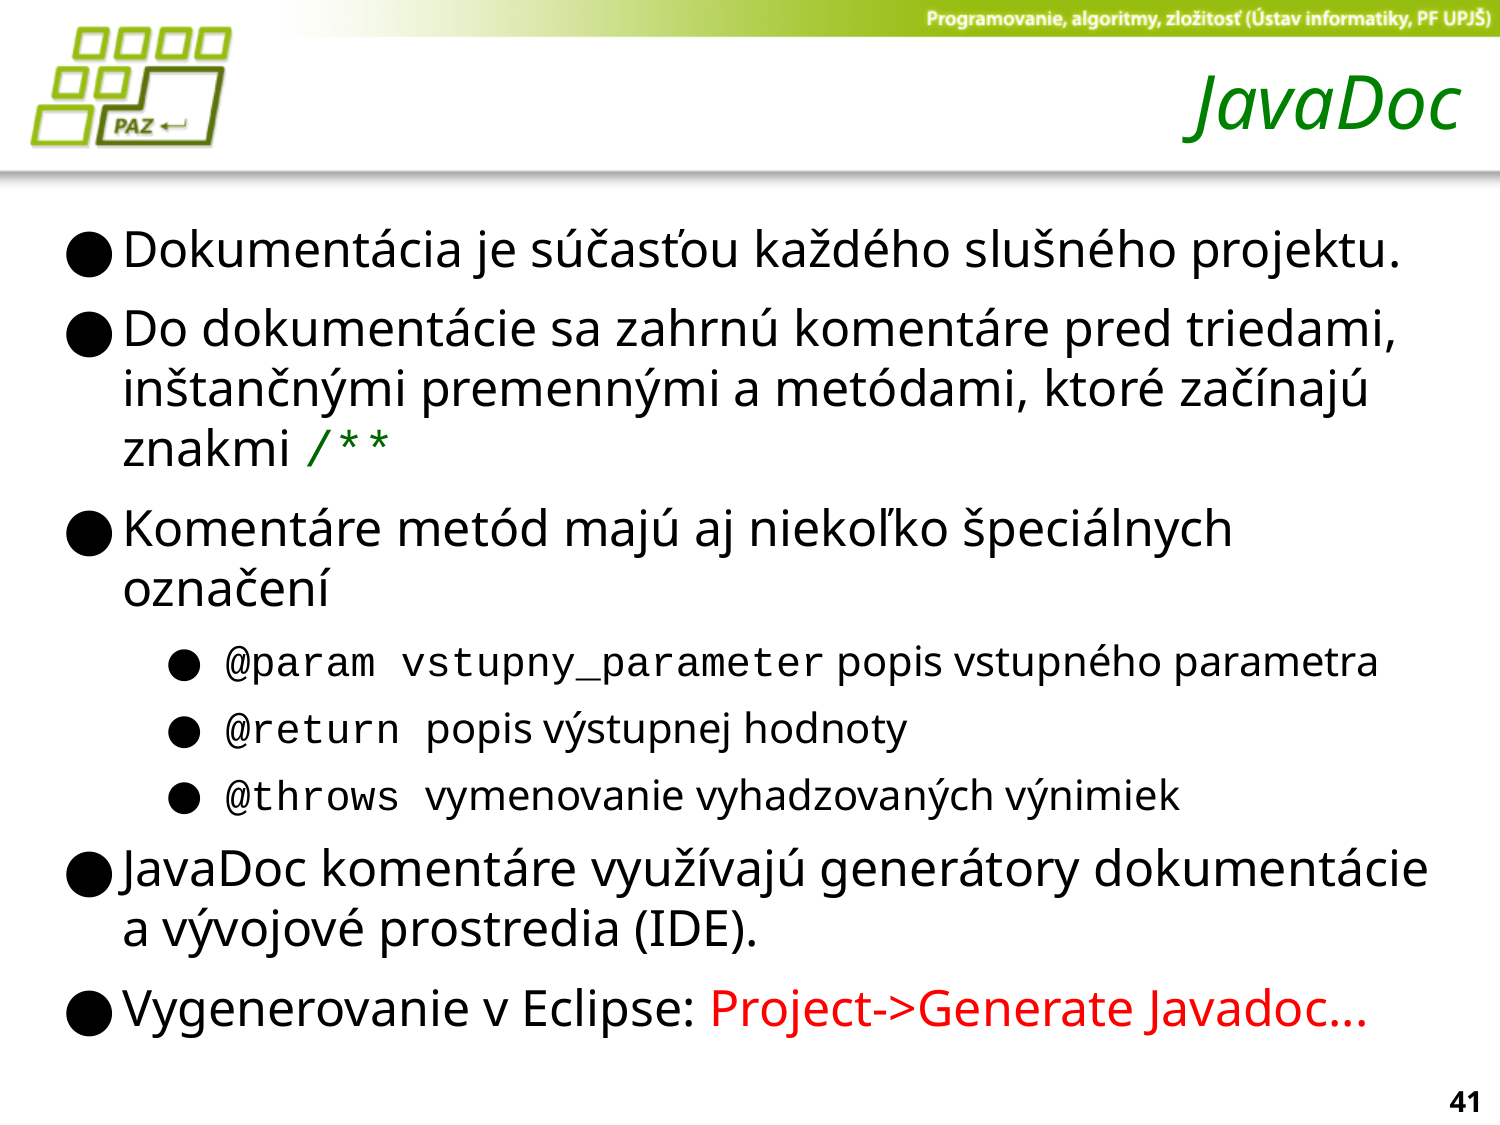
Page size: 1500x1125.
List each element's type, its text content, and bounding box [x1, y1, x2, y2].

title JavaDoc [343, 46, 1477, 135]
picture [0, 0, 1500, 1125]
list Dokumentácia je súčasťou každého slušného projektu. Do dokumentácie sa zahrnú komentáre pred triedami, inštančnými premennými a metódami, ktoré začínajú znakmi /** Komentáre metód majú aj niekoľko špeciálnych označení @param vstupny_parameter popis vstupného parametra @return popis výstupnej hodnoty @throws vymenovanie vyhadzovaných výnimiek JavaDoc komentáre využívajú generátory dokumentácie a vývojové prostredia (IDE). Vygenerovanie v Eclipse: Project->Generate Javadoc... [48, 209, 1456, 1080]
